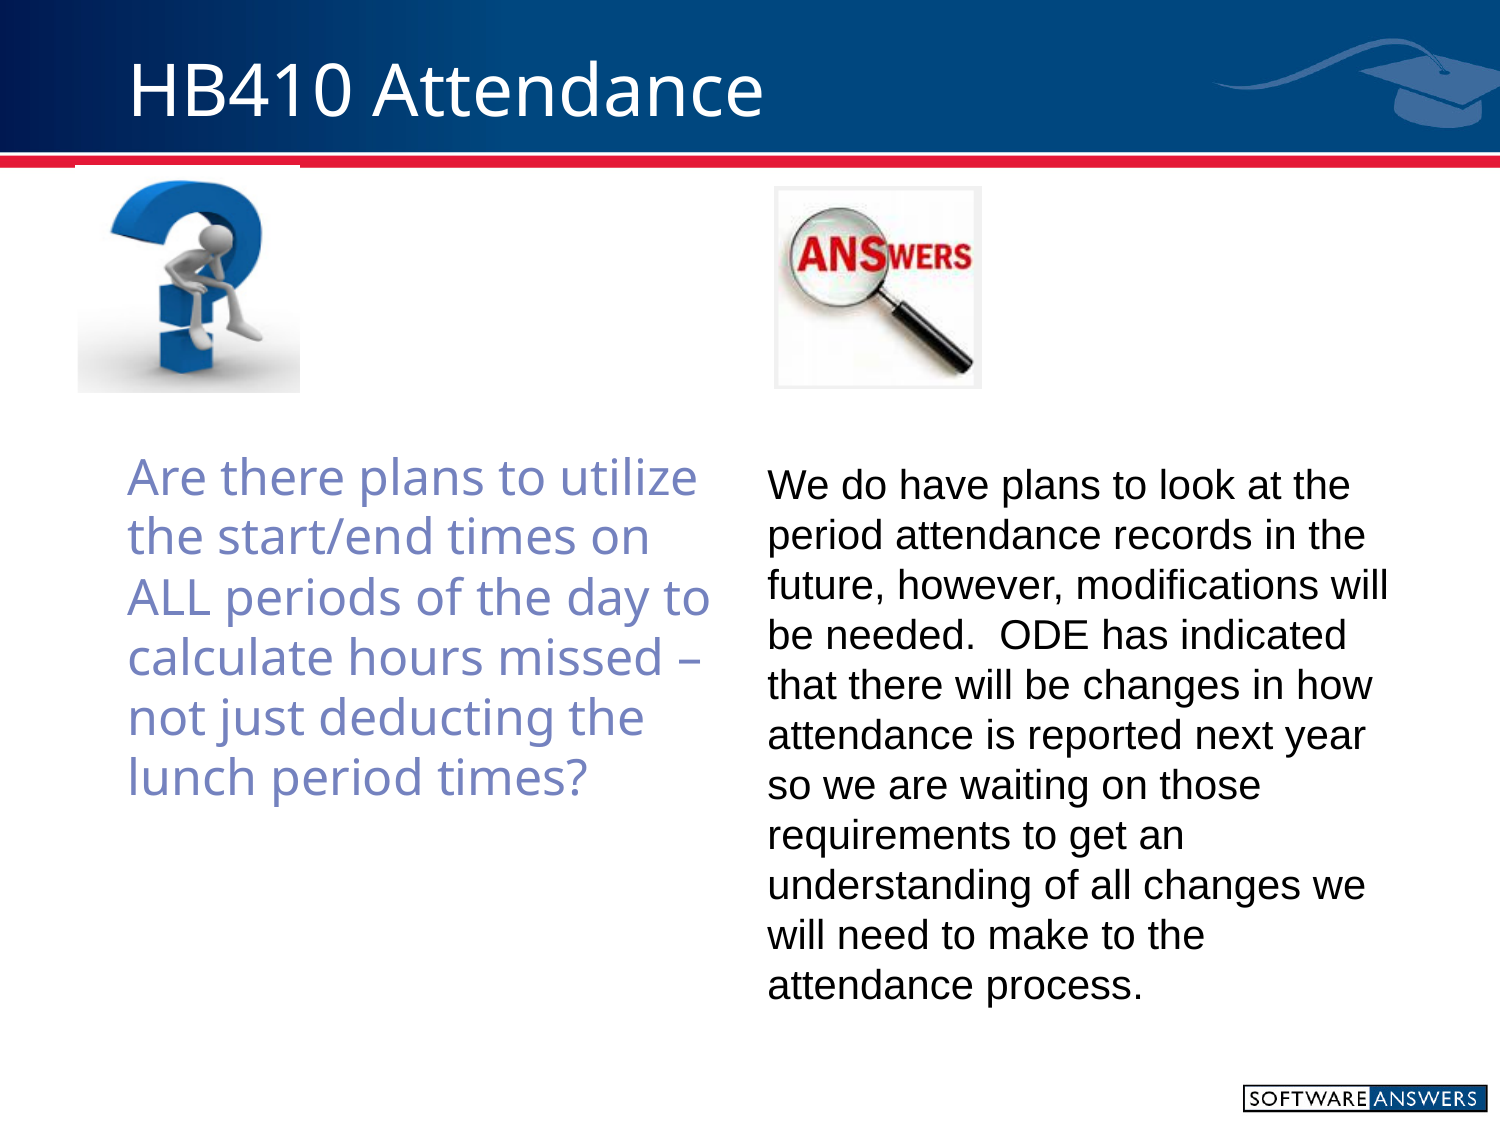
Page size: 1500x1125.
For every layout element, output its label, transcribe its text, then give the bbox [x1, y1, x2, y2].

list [774, 186, 982, 389]
list Are there plans to utilize the start/end times on ALL periods of the day to calculate hours missed – not just deducting the lunch period times? [112, 287, 738, 1000]
text_box We do have plans to look at the period attendance records in the future, however, modifications will be needed. ODE has indicated that there will be changes in how attendance is reported next year so we are waiting on those requirements to get an understanding of all changes we will need to make to the attendance process. [752, 450, 1428, 1015]
picture [0, 0, 1500, 1125]
title HB410 Attendance [112, 0, 1125, 175]
